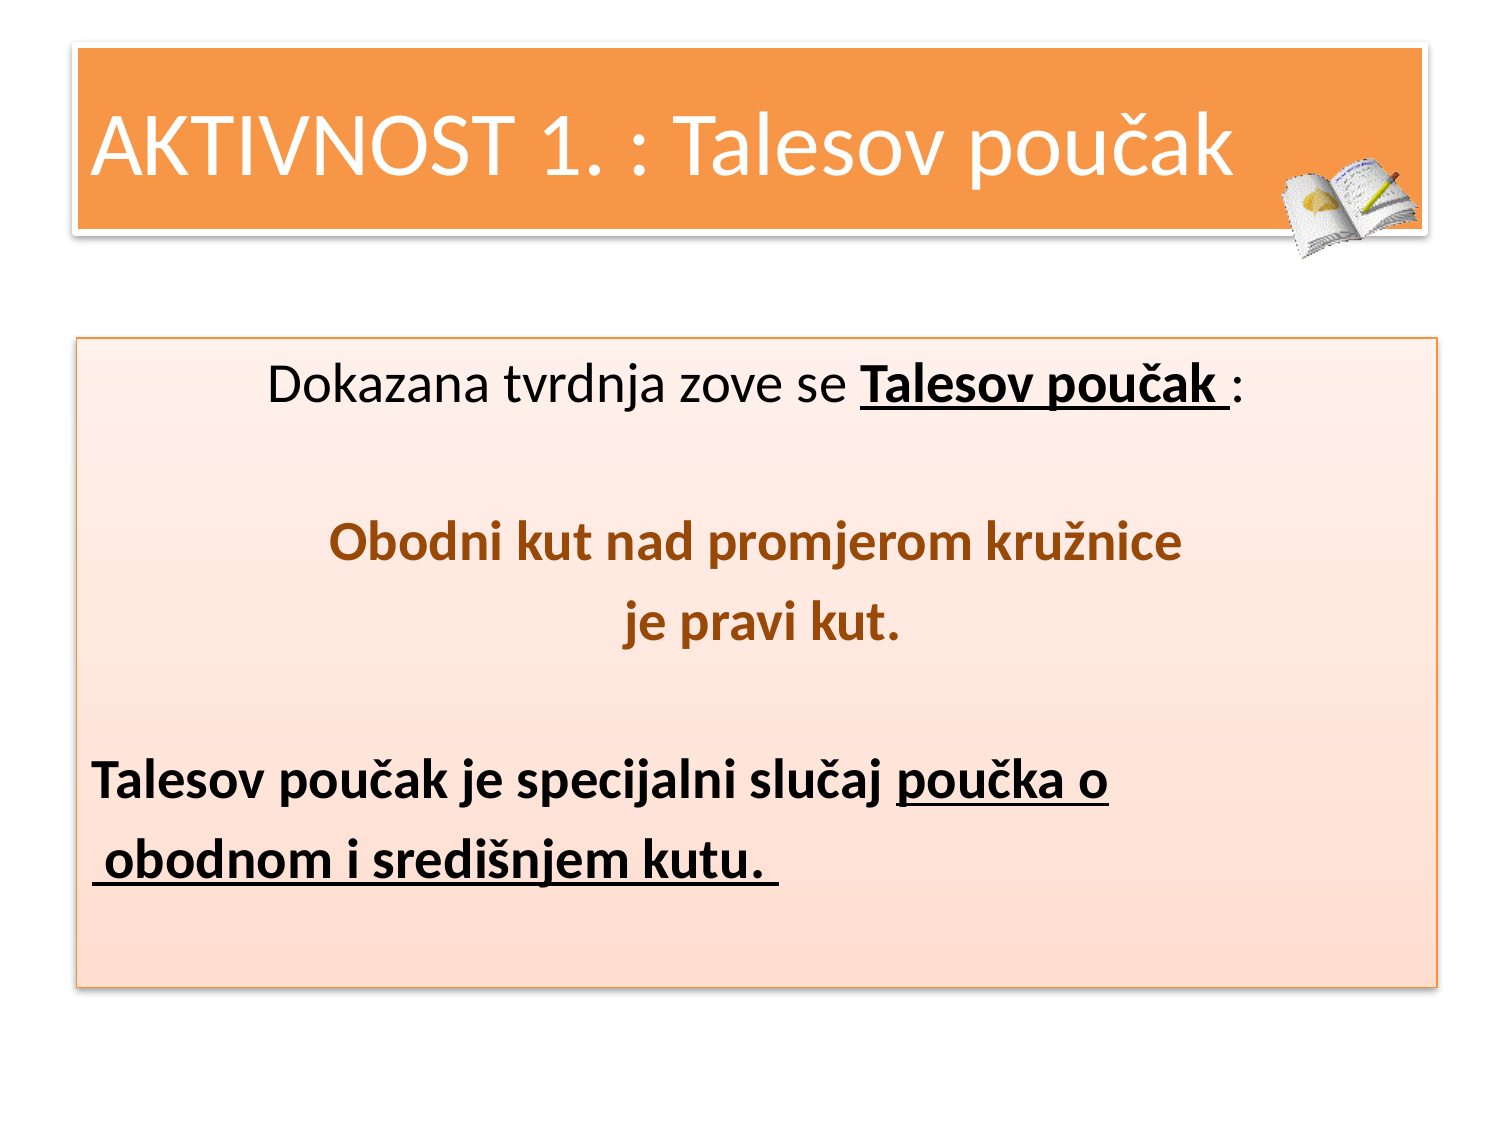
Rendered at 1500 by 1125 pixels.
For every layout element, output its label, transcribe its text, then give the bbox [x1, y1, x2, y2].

list Dokazana tvrdnja zove se Talesov poučak : Obodni kut nad promjerom kružnice je pravi kut. Talesov poučak je specijalni slučaj poučka o obodnom i središnjem kutu. [76, 337, 1438, 988]
picture [1275, 136, 1429, 264]
title AKTIVNOST 1. : Talesov poučak [72, 42, 1428, 236]
